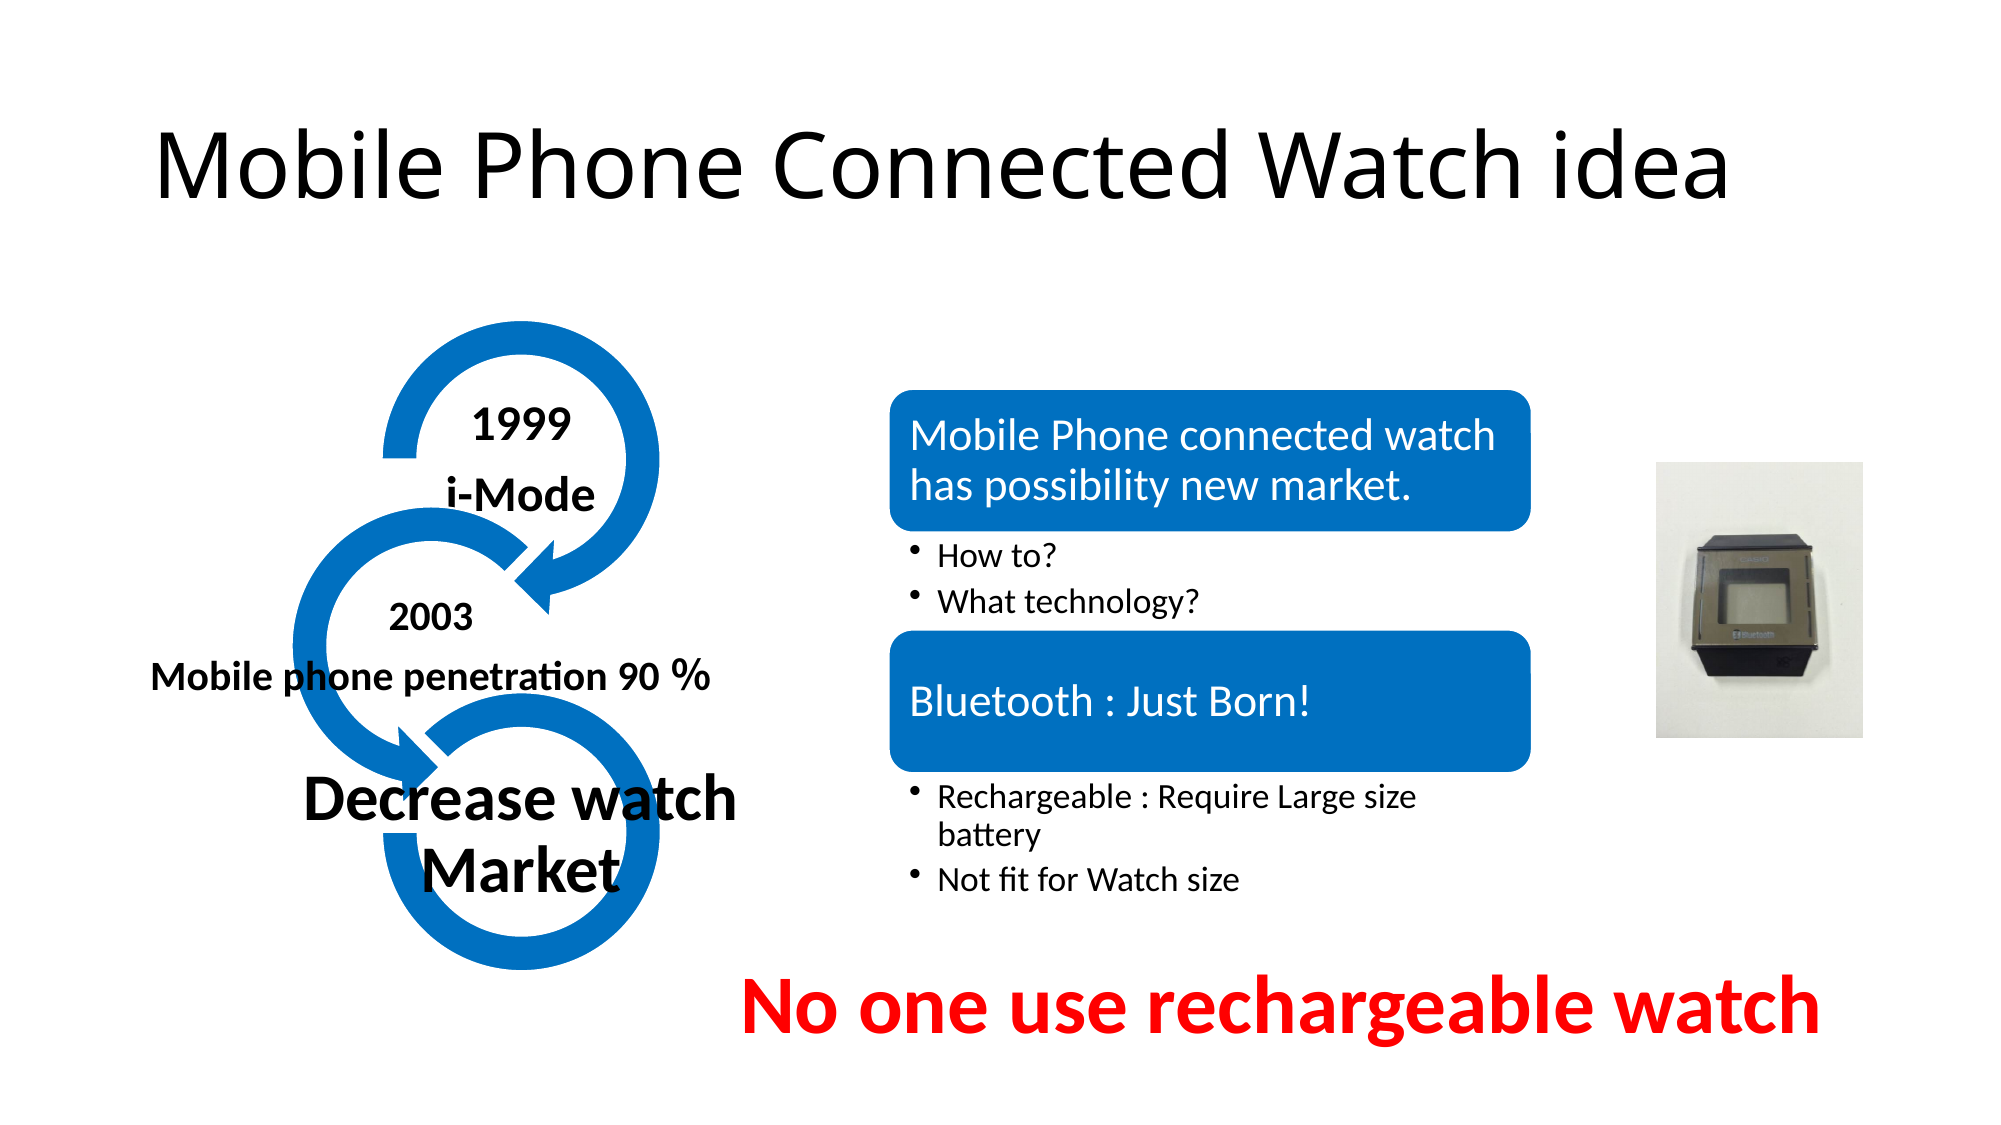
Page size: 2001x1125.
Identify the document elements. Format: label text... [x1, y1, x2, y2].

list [137, 277, 747, 992]
picture [1656, 462, 1863, 738]
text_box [700, 946, 1932, 1052]
title Mobile Phone Connected Watch idea [137, 59, 1863, 278]
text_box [888, 369, 1532, 931]
